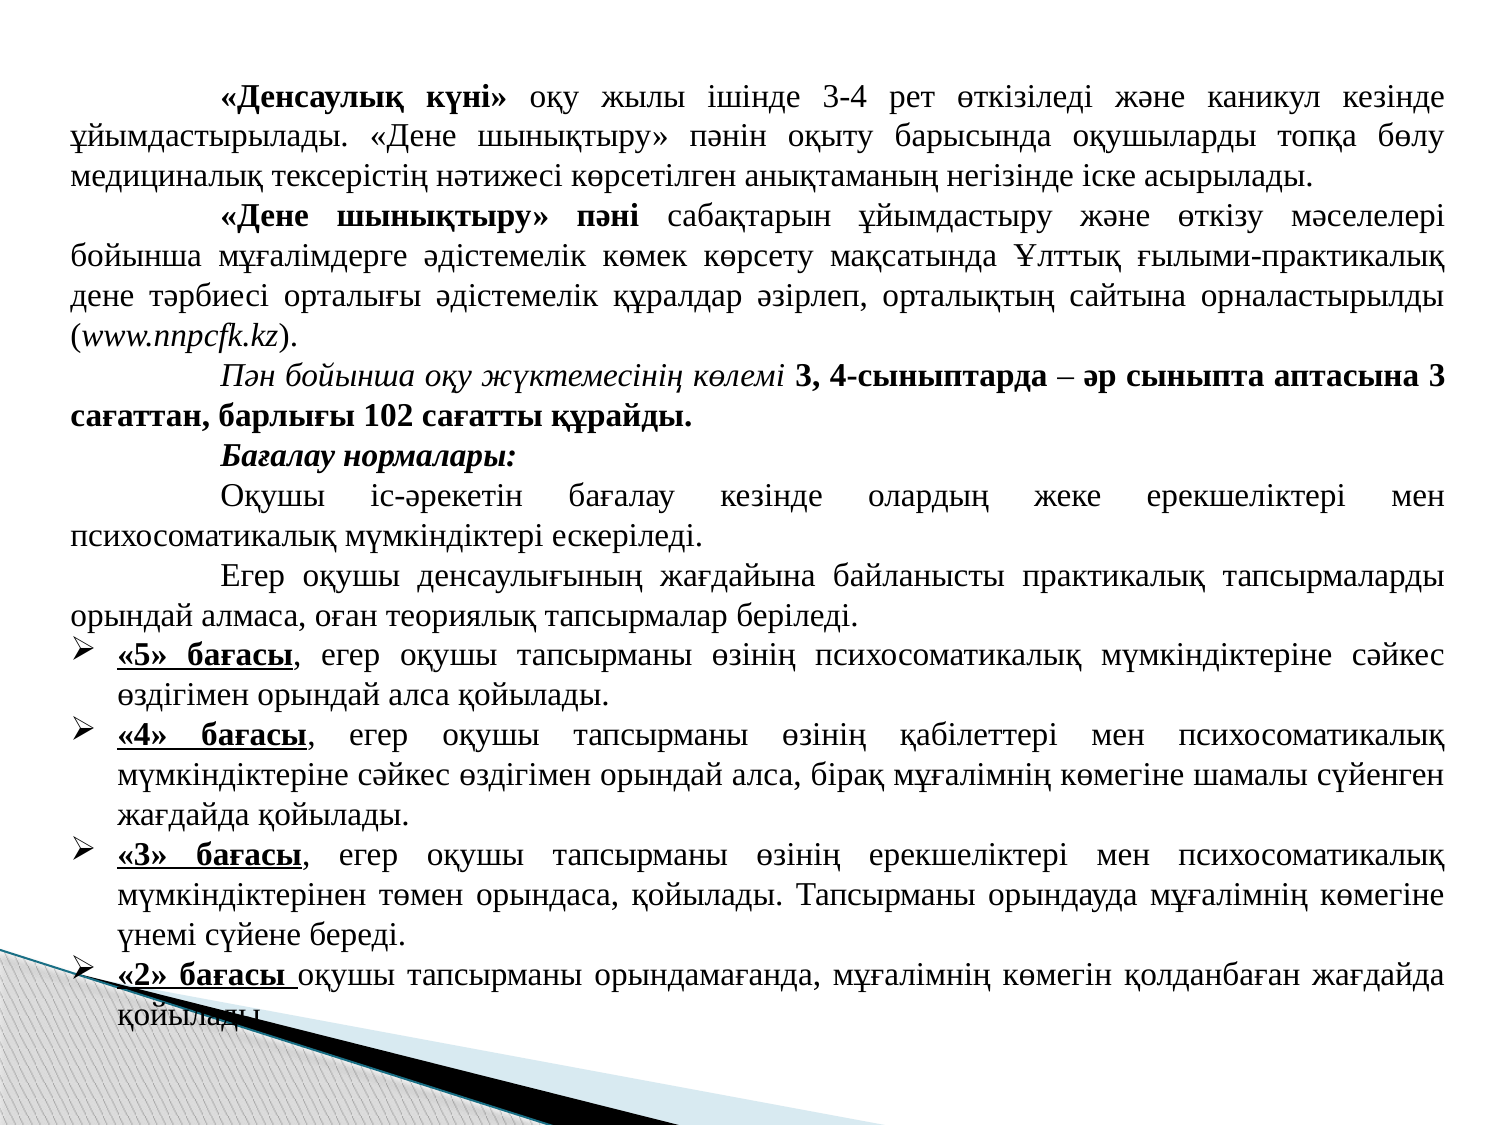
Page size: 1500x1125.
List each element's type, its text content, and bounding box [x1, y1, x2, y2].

text_box «Денсаулық күні» оқу жылы ішінде 3-4 рет өткізіледі және каникул кезінде ұйымдастырылады. «Дене шынықтыру» пәнін оқыту барысында оқушыларды топқа бөлу медициналық тексерістің нәтижесі көрсетілген анықтаманың негізінде іске асырылады. «Дене шынықтыру» пәні сабақтарын ұйымдастыру және өткізу мәселелері бойынша мұғалімдерге әдістемелік көмек көрсету мақсатында Ұлттық ғылыми-практикалық дене тәрбиесі орталығы әдістемелік құралдар әзірлеп, орталықтың сайтына орналастырылды (www.nnpcfk.kz). Пән бойынша оқу жүктемесінің көлемі 3, 4-сыныптарда – әр сыныпта аптасына 3 сағаттан, барлығы 102 сағатты құрайды. Бағалау нормалары: Оқушы іс-әрекетін бағалау кезінде олардың жеке ерекшеліктері мен психосоматикалық мүмкіндіктері ескеріледі. Егер оқушы денсаулығының жағдайына байланысты практикалық тапсырмаларды орындай алмаса, оған теориялық тапсырмалар беріледі. «5» бағасы, егер оқушы тапсырманы өзінің психосоматикалық мүмкіндіктеріне сәйкес өздігімен орындай алса қойылады. «4» бағасы, егер оқушы тапсырманы өзінің қабілеттері мен психосоматикалық мүмкіндіктеріне сәйкес өздігімен орындай алса, бірақ мұғалімнің көмегіне шамалы сүйенген жағдайда қойылады. «3» бағасы, егер оқушы тапсырманы өзінің ерекшеліктері мен психосоматикалық мүмкіндіктерінен төмен орындаса, қойылады. Тапсырманы орындауда мұғалімнің көмегіне үнемі сүйене береді. «2» бағасы оқушы тапсырманы орындамағанда, мұғалімнің көмегін қолданбаған жағдайда қойылады. [55, 66, 1462, 1040]
